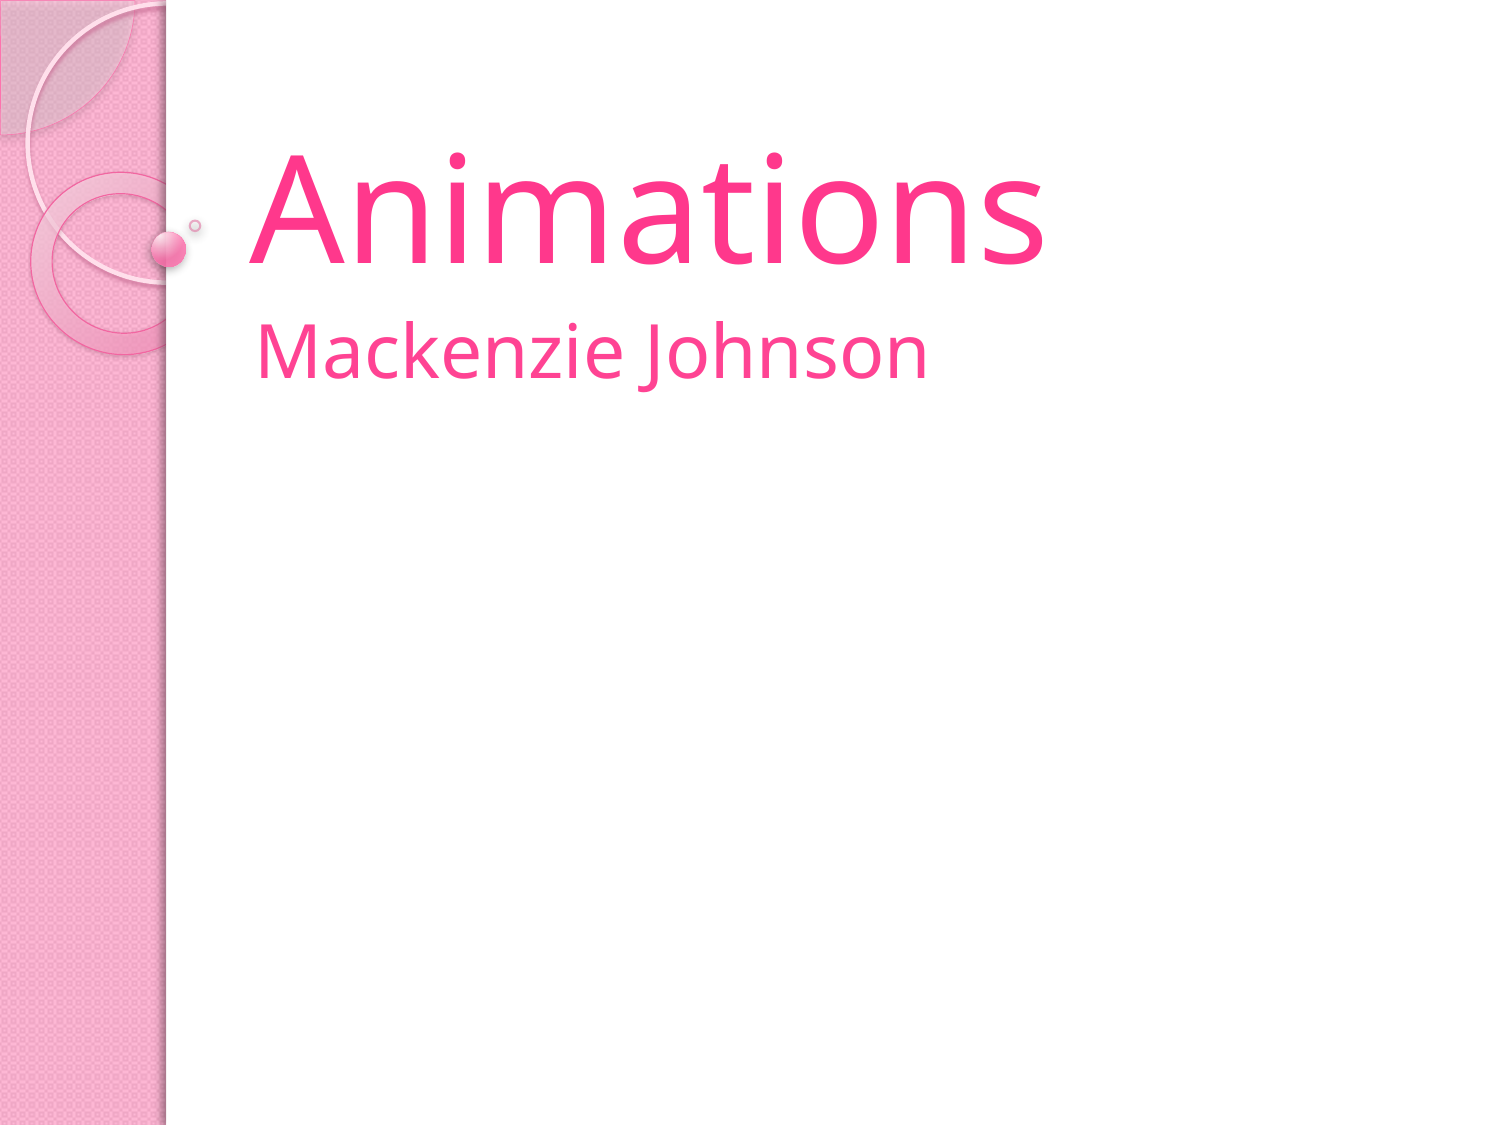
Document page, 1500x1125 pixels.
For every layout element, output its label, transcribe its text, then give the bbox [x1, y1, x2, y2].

title Animations [234, 59, 1450, 301]
subtitle Mackenzie Johnson [234, 303, 1450, 591]
